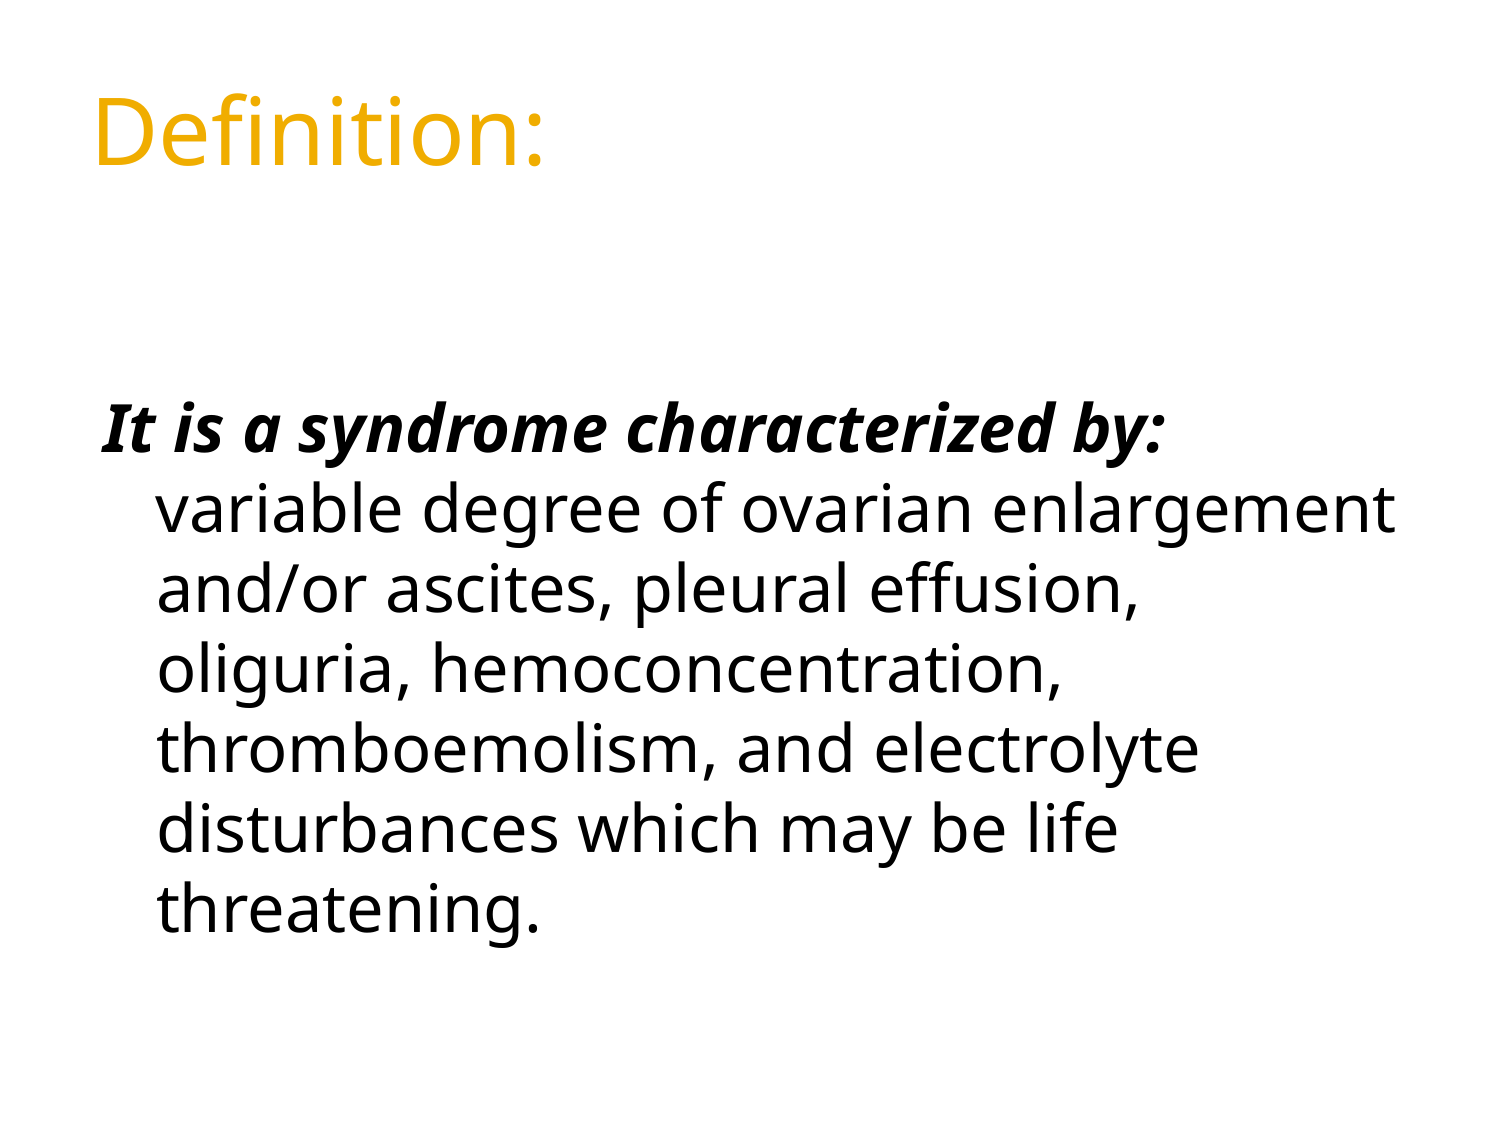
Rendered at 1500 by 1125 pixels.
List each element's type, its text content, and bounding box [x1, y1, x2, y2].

list It is a syndrome characterized by: variable degree of ovarian enlargement and/or ascites, pleural effusion, oliguria, hemoconcentration, thromboemolism, and electrolyte disturbances which may be life threatening. [75, 291, 1425, 1050]
title Definition: [75, 25, 1425, 231]
